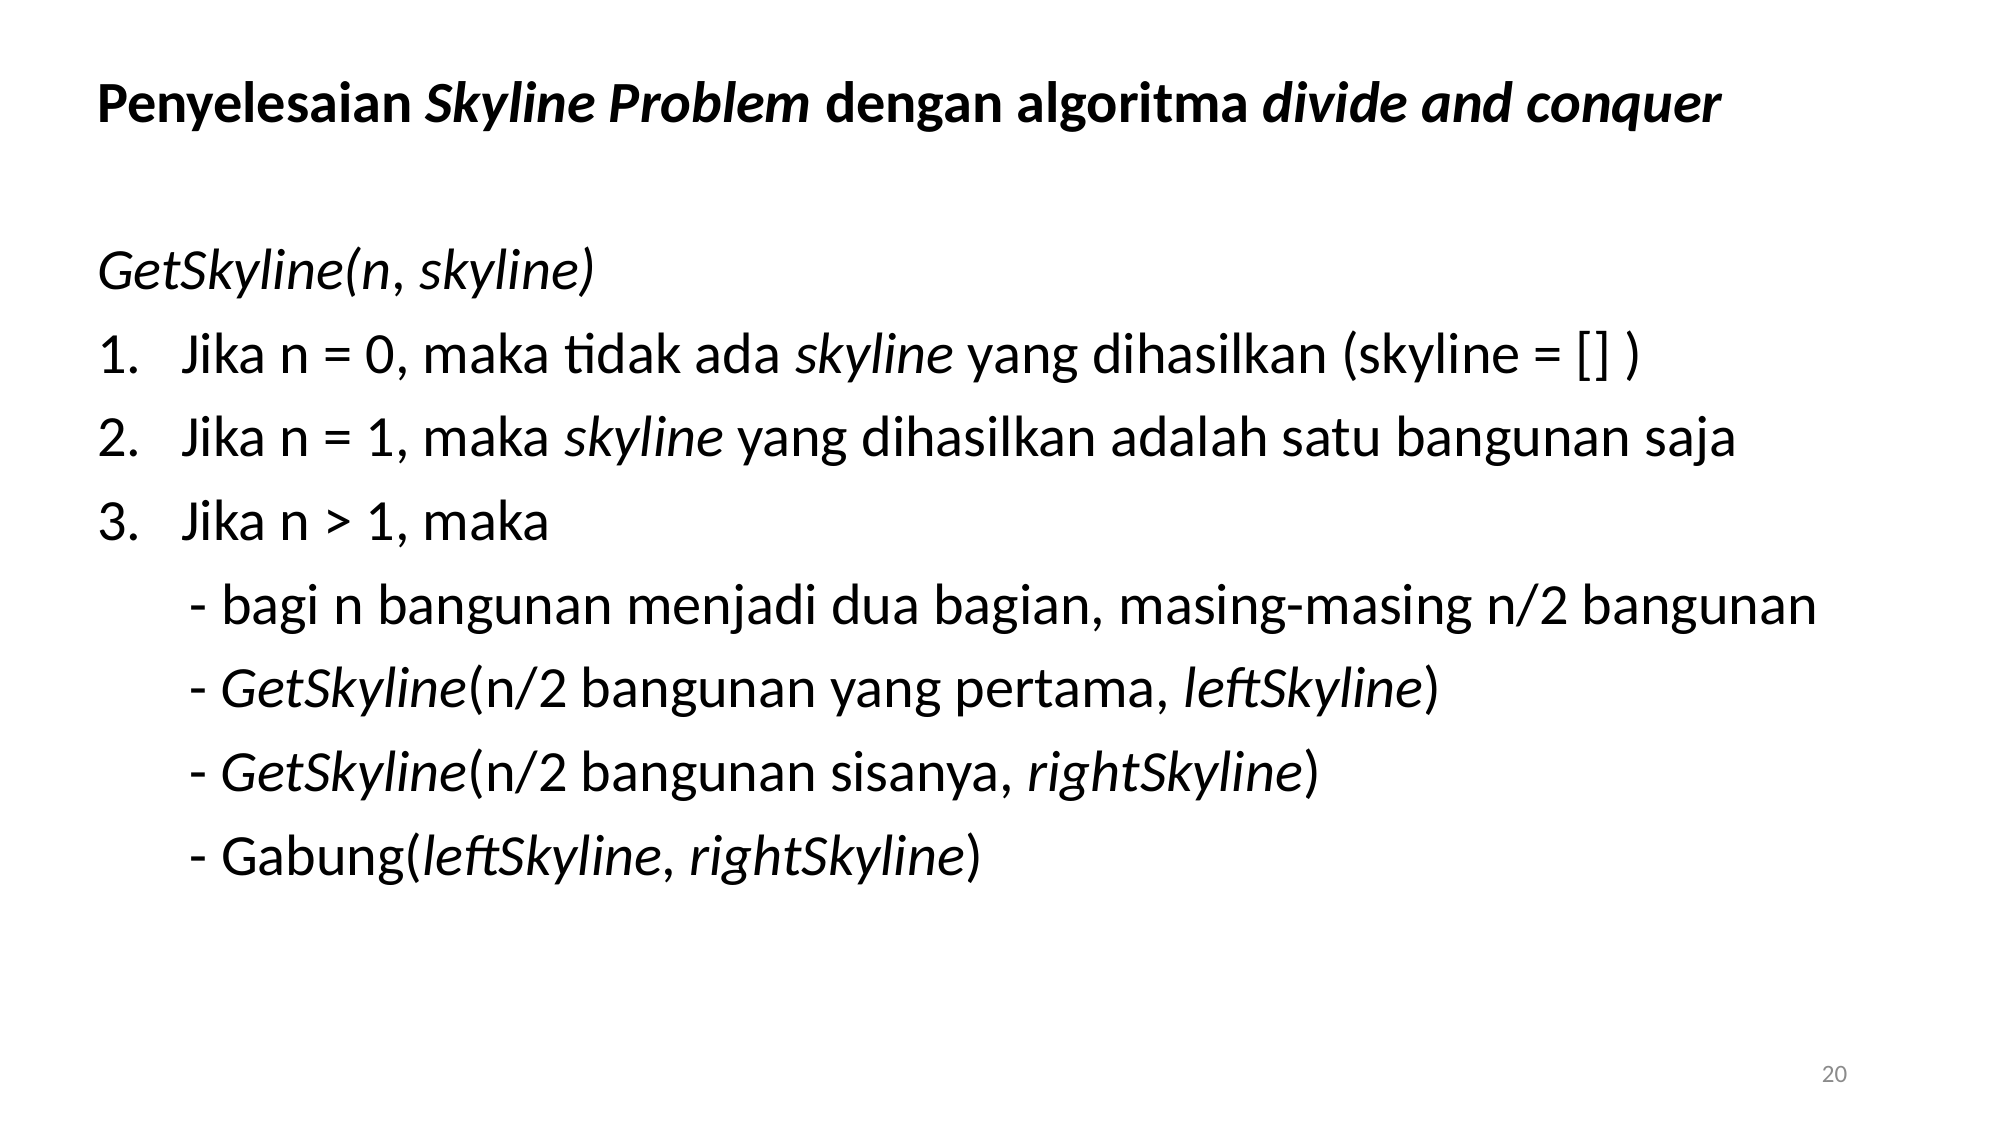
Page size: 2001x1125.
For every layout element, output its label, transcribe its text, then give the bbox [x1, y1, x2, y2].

slide_number 20 [1412, 1042, 1863, 1103]
list Penyelesaian Skyline Problem dengan algoritma divide and conquer GetSkyline(n, skyline) Jika n = 0, maka tidak ada skyline yang dihasilkan (skyline = [] ) Jika n = 1, maka skyline yang dihasilkan adalah satu bangunan saja Jika n > 1, maka - bagi n bangunan menjadi dua bagian, masing-masing n/2 bangunan - GetSkyline(n/2 bangunan yang pertama, leftSkyline) - GetSkyline(n/2 bangunan sisanya, rightSkyline) - Gabung(leftSkyline, rightSkyline) [82, 64, 1979, 982]
